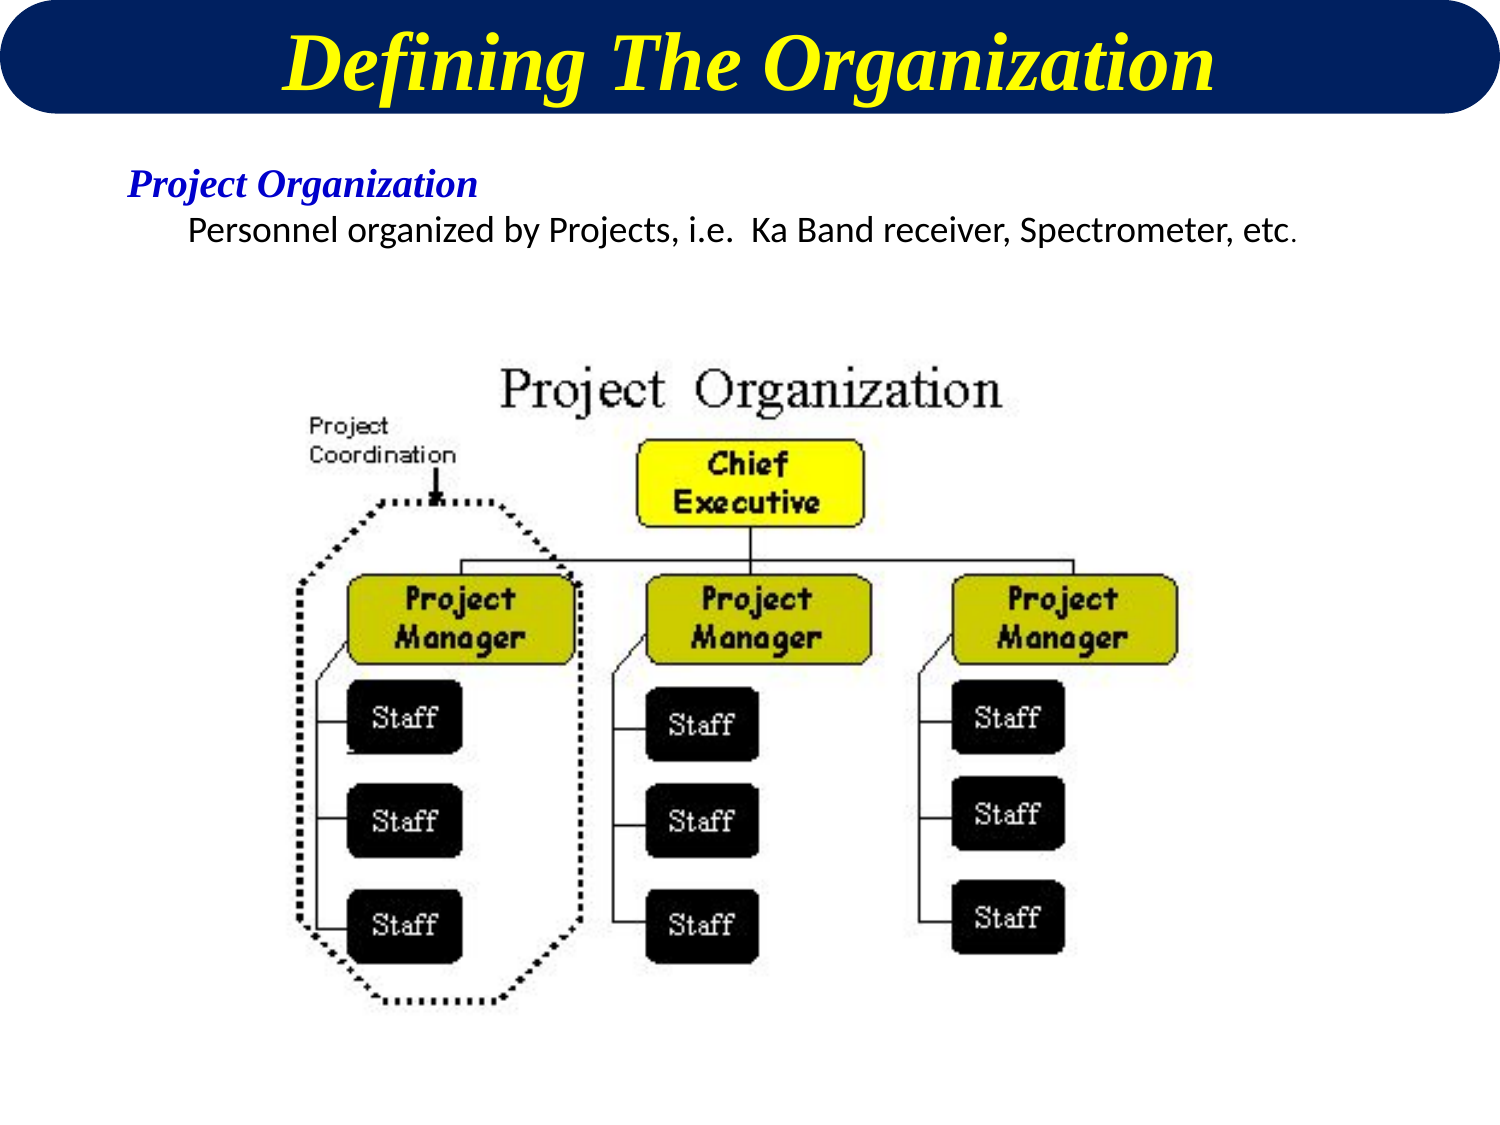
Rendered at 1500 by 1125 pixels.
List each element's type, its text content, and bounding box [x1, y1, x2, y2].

picture [268, 302, 1232, 1025]
text_box Defining The Organization [0, 0, 1500, 114]
text_box Project Organization Personnel organized by Projects, i.e. Ka Band receiver, Spectrometer, etc. [112, 149, 1317, 304]
